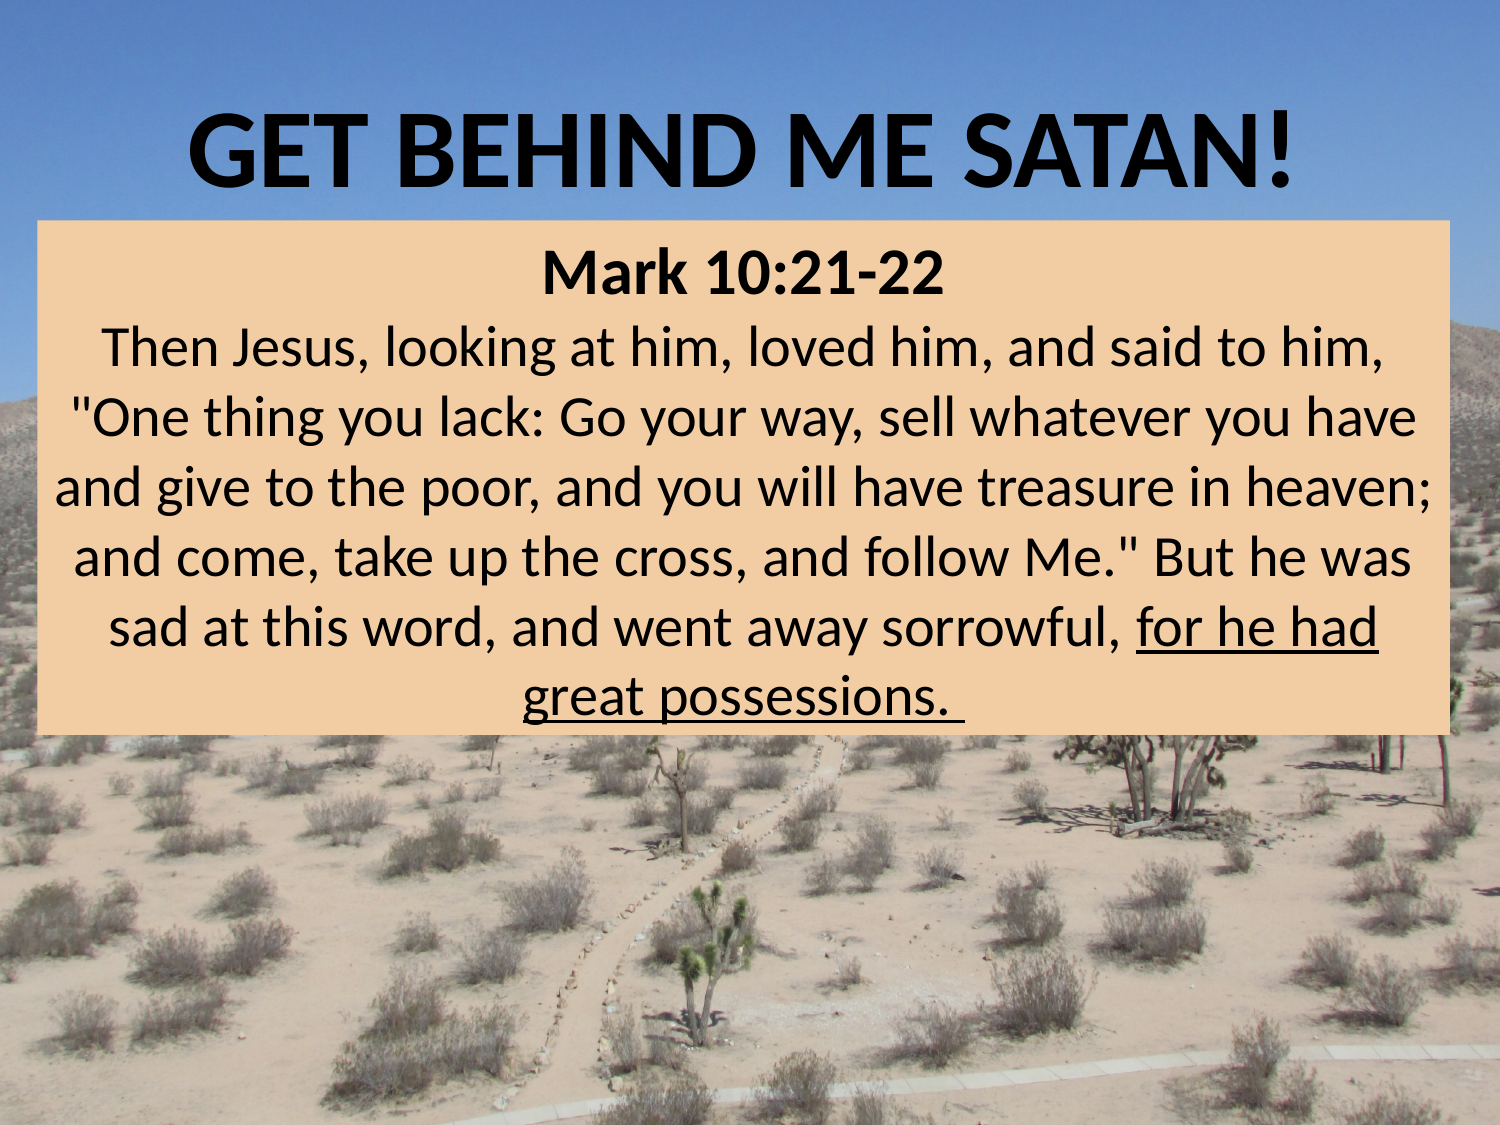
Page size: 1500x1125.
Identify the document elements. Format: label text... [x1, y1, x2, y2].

text_box Mark 10:21-22 Then Jesus, looking at him, loved him, and said to him, "One thing you lack: Go your way, sell whatever you have and give to the poor, and you will have treasure in heaven; and come, take up the cross, and follow Me." But he was sad at this word, and went away sorrowful, for he had great possessions. [37, 220, 1450, 735]
picture [0, 0, 1500, 1125]
text_box GET BEHIND ME SATAN! [172, 67, 1316, 218]
